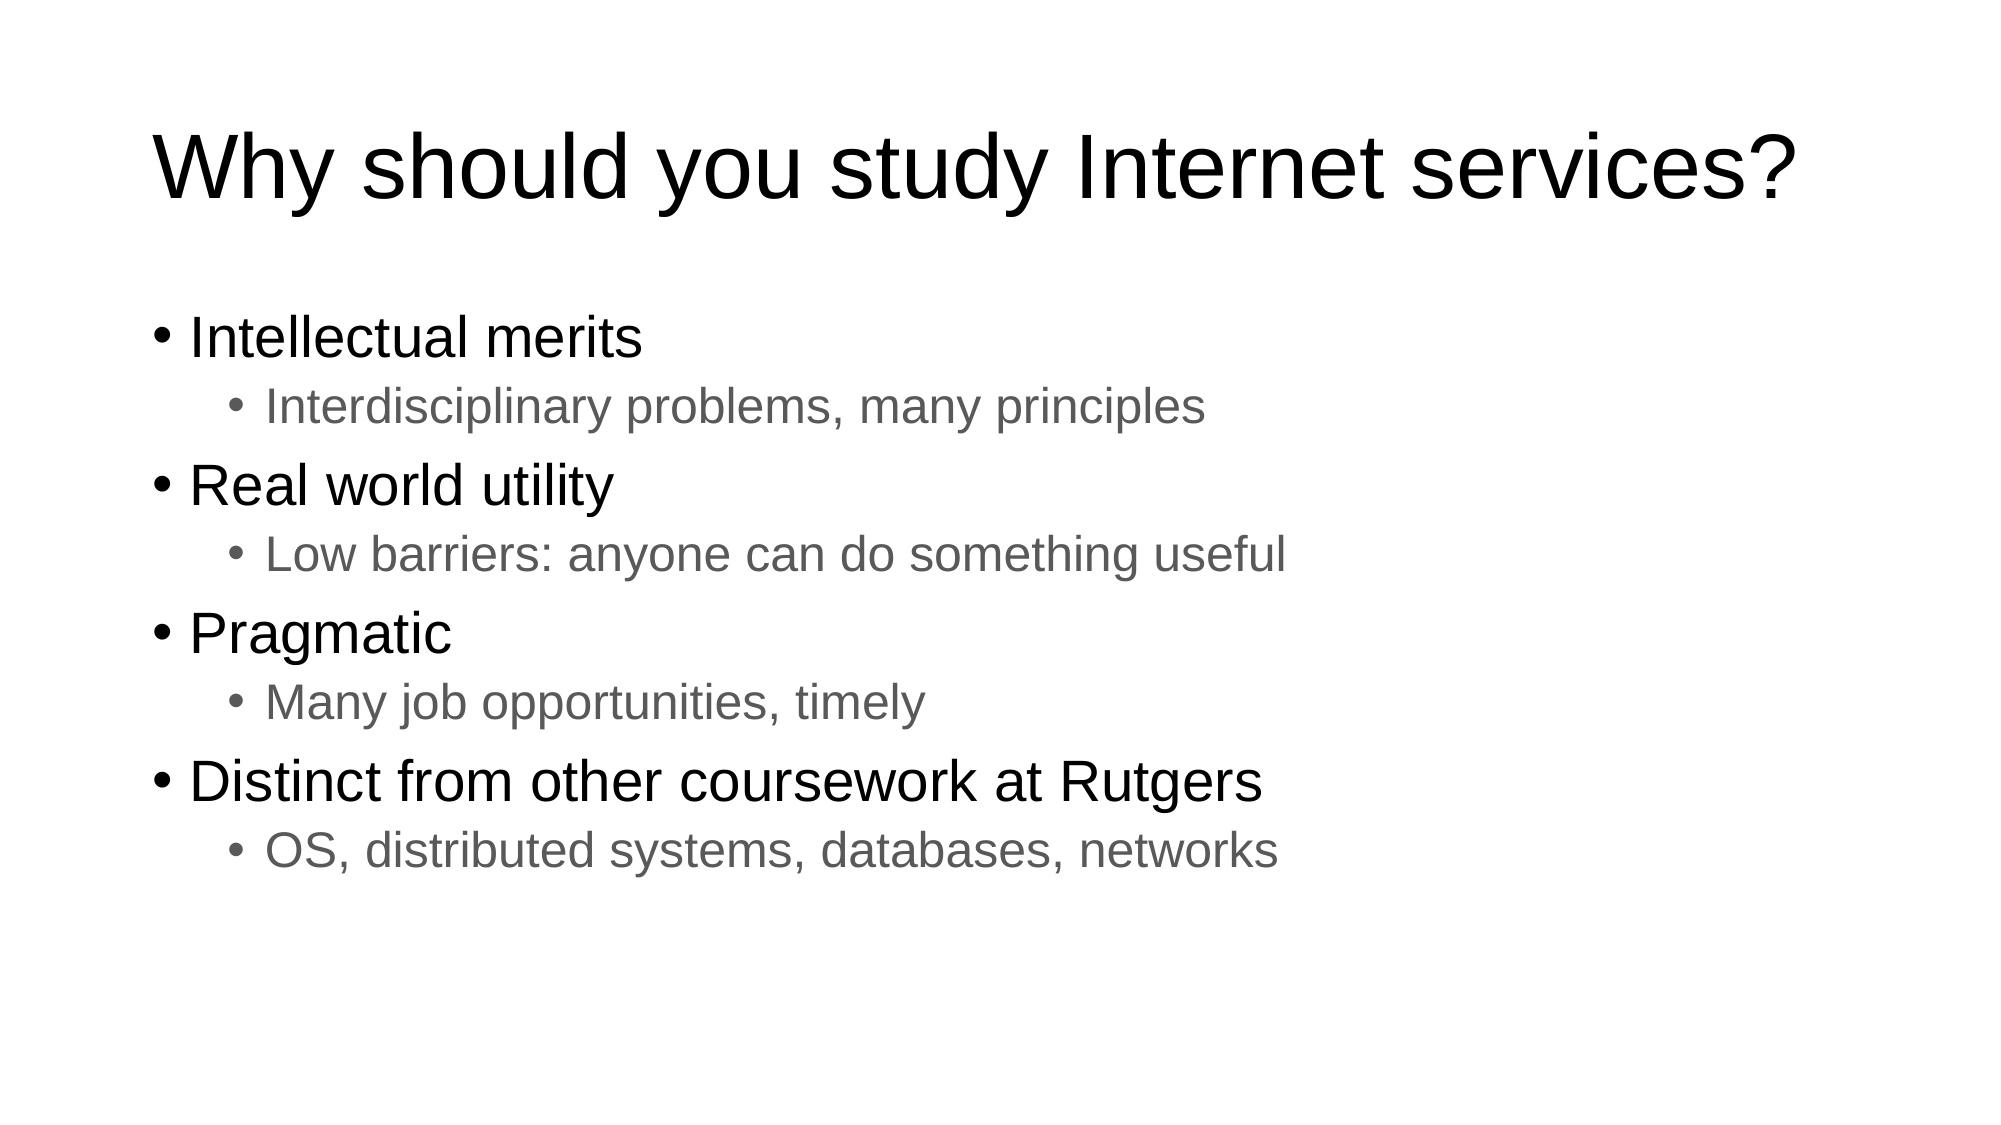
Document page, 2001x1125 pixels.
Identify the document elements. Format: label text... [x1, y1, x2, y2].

title Why should you study Internet services? [137, 59, 1863, 278]
list Intellectual merits Interdisciplinary problems, many principles Real world utility Low barriers: anyone can do something useful Pragmatic Many job opportunities, timely Distinct from other coursework at Rutgers OS, distributed systems, databases, networks [137, 299, 1863, 1014]
